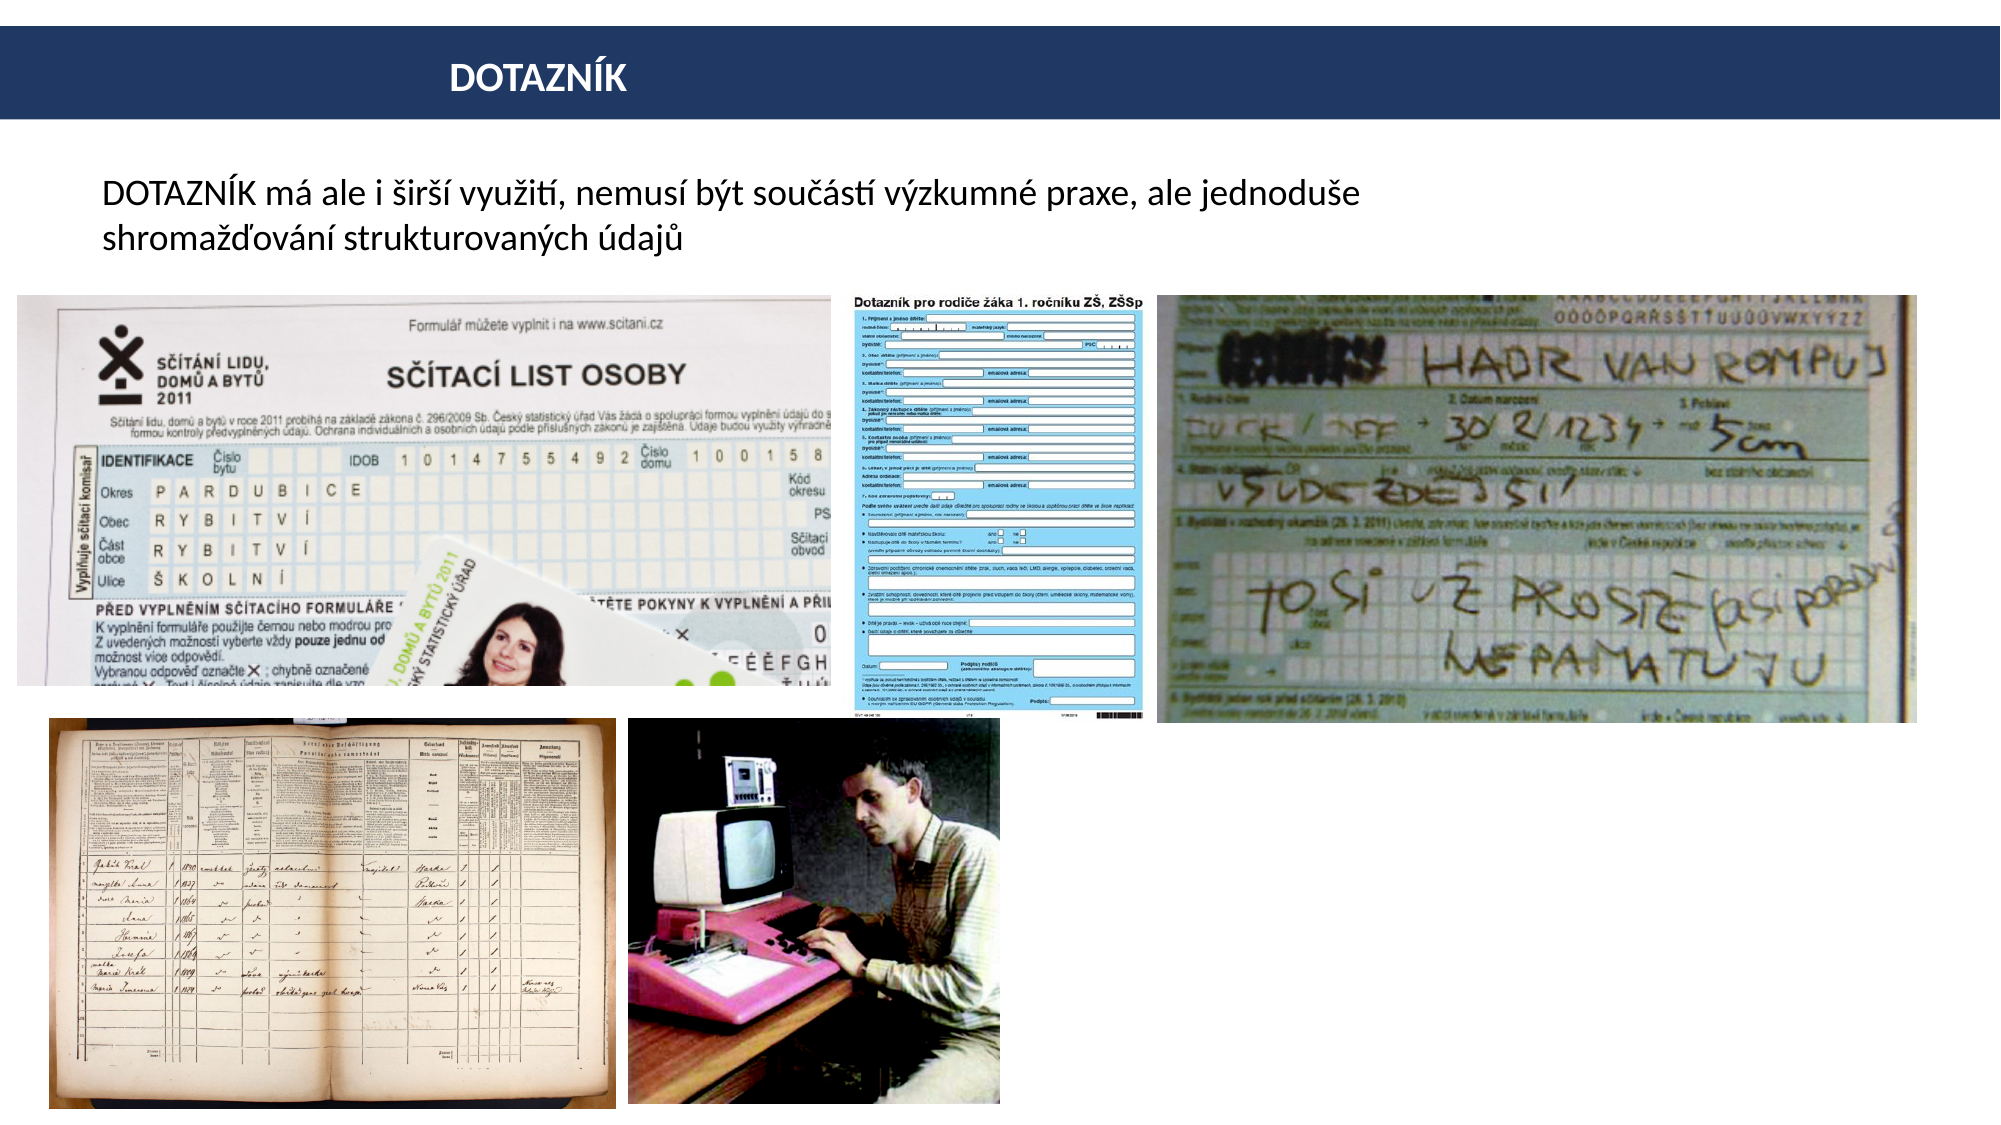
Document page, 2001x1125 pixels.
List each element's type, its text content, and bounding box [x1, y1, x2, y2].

text_box DOTAZNÍK [434, 42, 765, 108]
picture [49, 718, 616, 1109]
text_box [0, 25, 2000, 120]
picture [628, 287, 1917, 1104]
picture [17, 295, 831, 687]
text_box DOTAZNÍK má ale i širší využití, nemusí být součástí výzkumné praxe, ale jednoduše shromažďování strukturovaných údajů [87, 160, 1377, 356]
